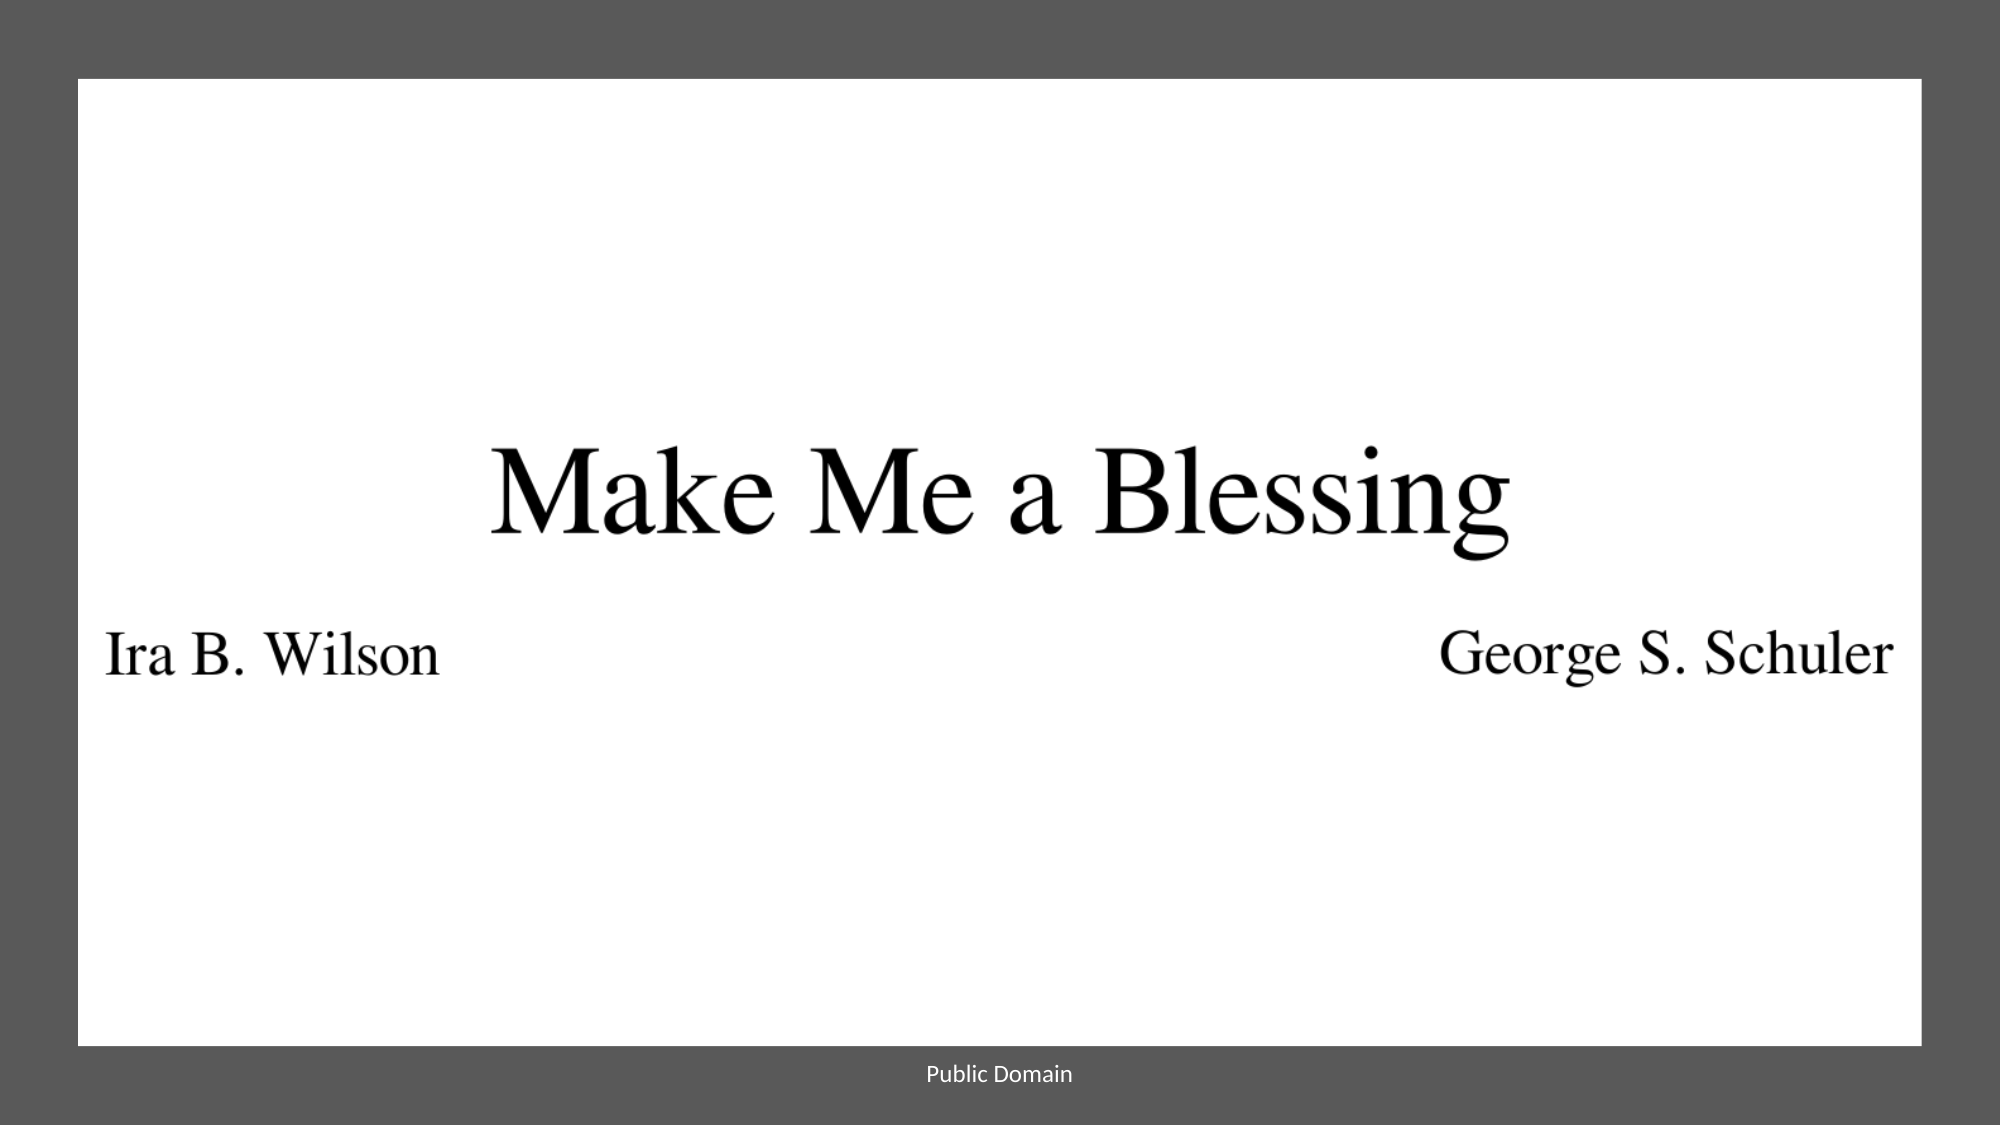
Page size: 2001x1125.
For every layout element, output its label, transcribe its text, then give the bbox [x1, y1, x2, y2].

text_box [77, 78, 1923, 1047]
text_box [0, 0, 2000, 1125]
footer Public Domain [662, 1042, 1338, 1103]
picture [105, 434, 1895, 690]
